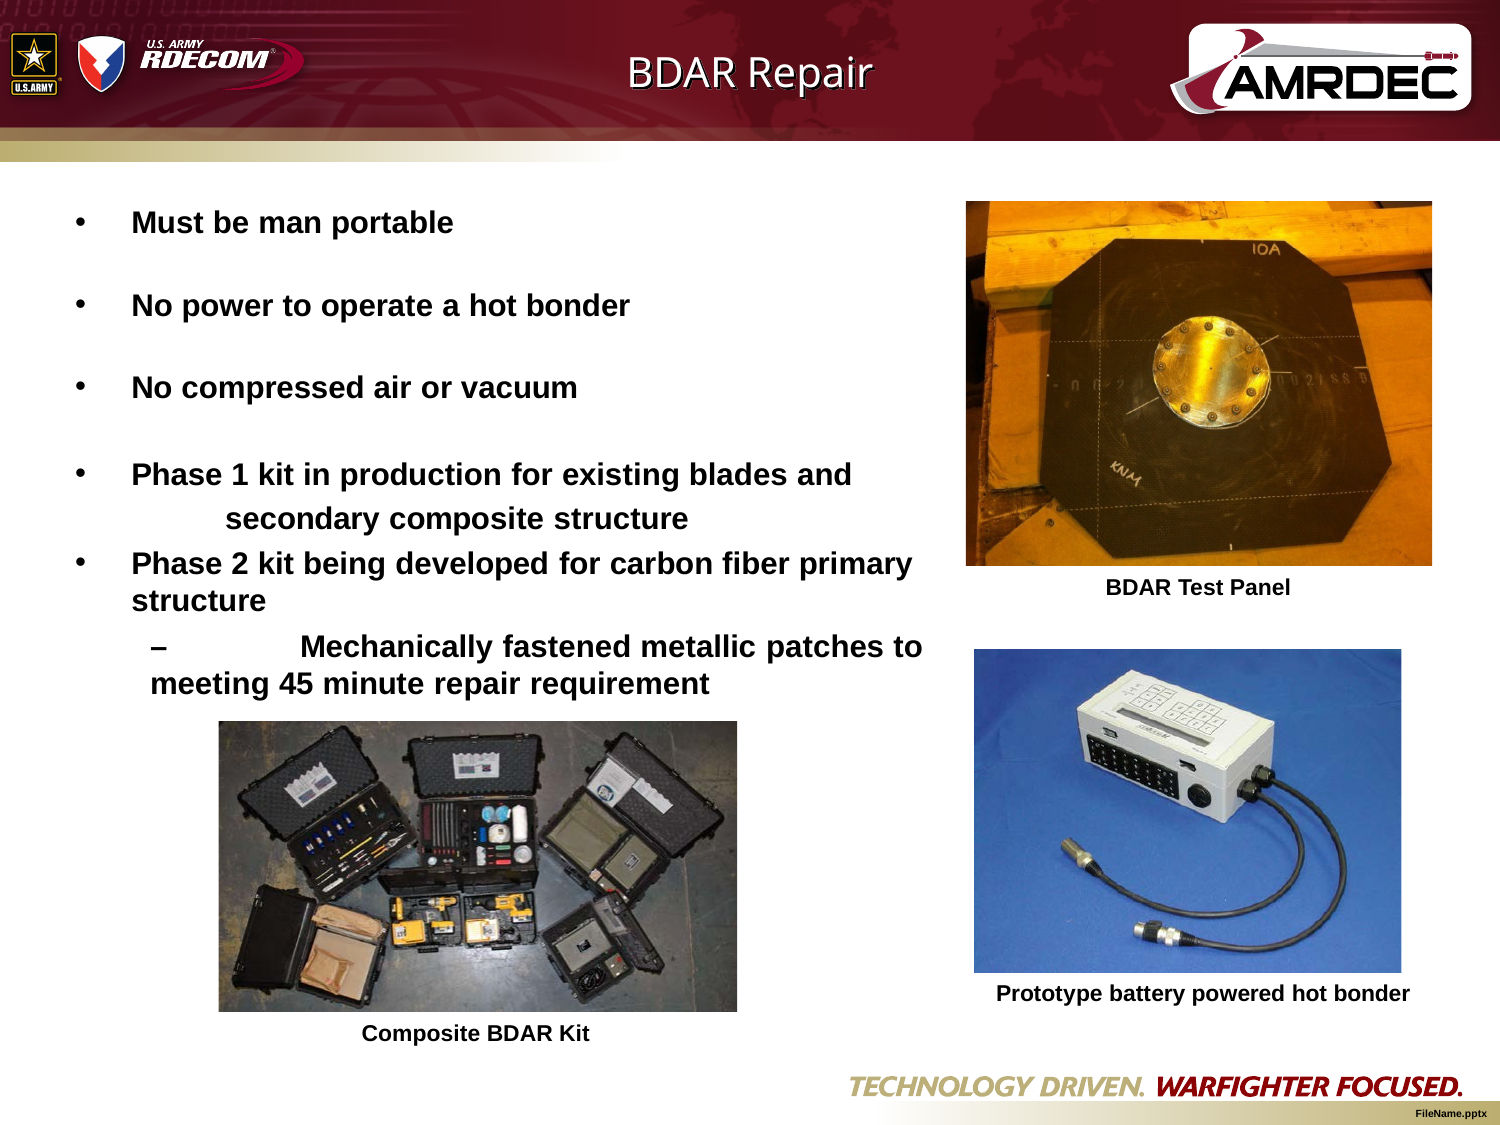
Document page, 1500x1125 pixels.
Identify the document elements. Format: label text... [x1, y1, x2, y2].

text_box Prototype battery powered hot bonder [974, 971, 1433, 1041]
text_box Composite BDAR Kit [346, 1011, 725, 1054]
text_box [974, 649, 1402, 971]
picture [0, 0, 315, 141]
title BDAR Repair [315, 0, 1185, 142]
text_box [218, 721, 738, 1012]
text_box BDAR Test Panel [1090, 565, 1469, 608]
text_box [965, 201, 1433, 566]
picture [1185, 0, 1500, 141]
list Must be man portable No power to operate a hot bonder No compressed air or vacuum Phase 1 kit in production for existing blades and secondary composite structure Phase 2 kit being developed for carbon fiber primary structure – Mechanically fastened metallic patches to meeting 45 minute repair requirement [72, 202, 1402, 841]
